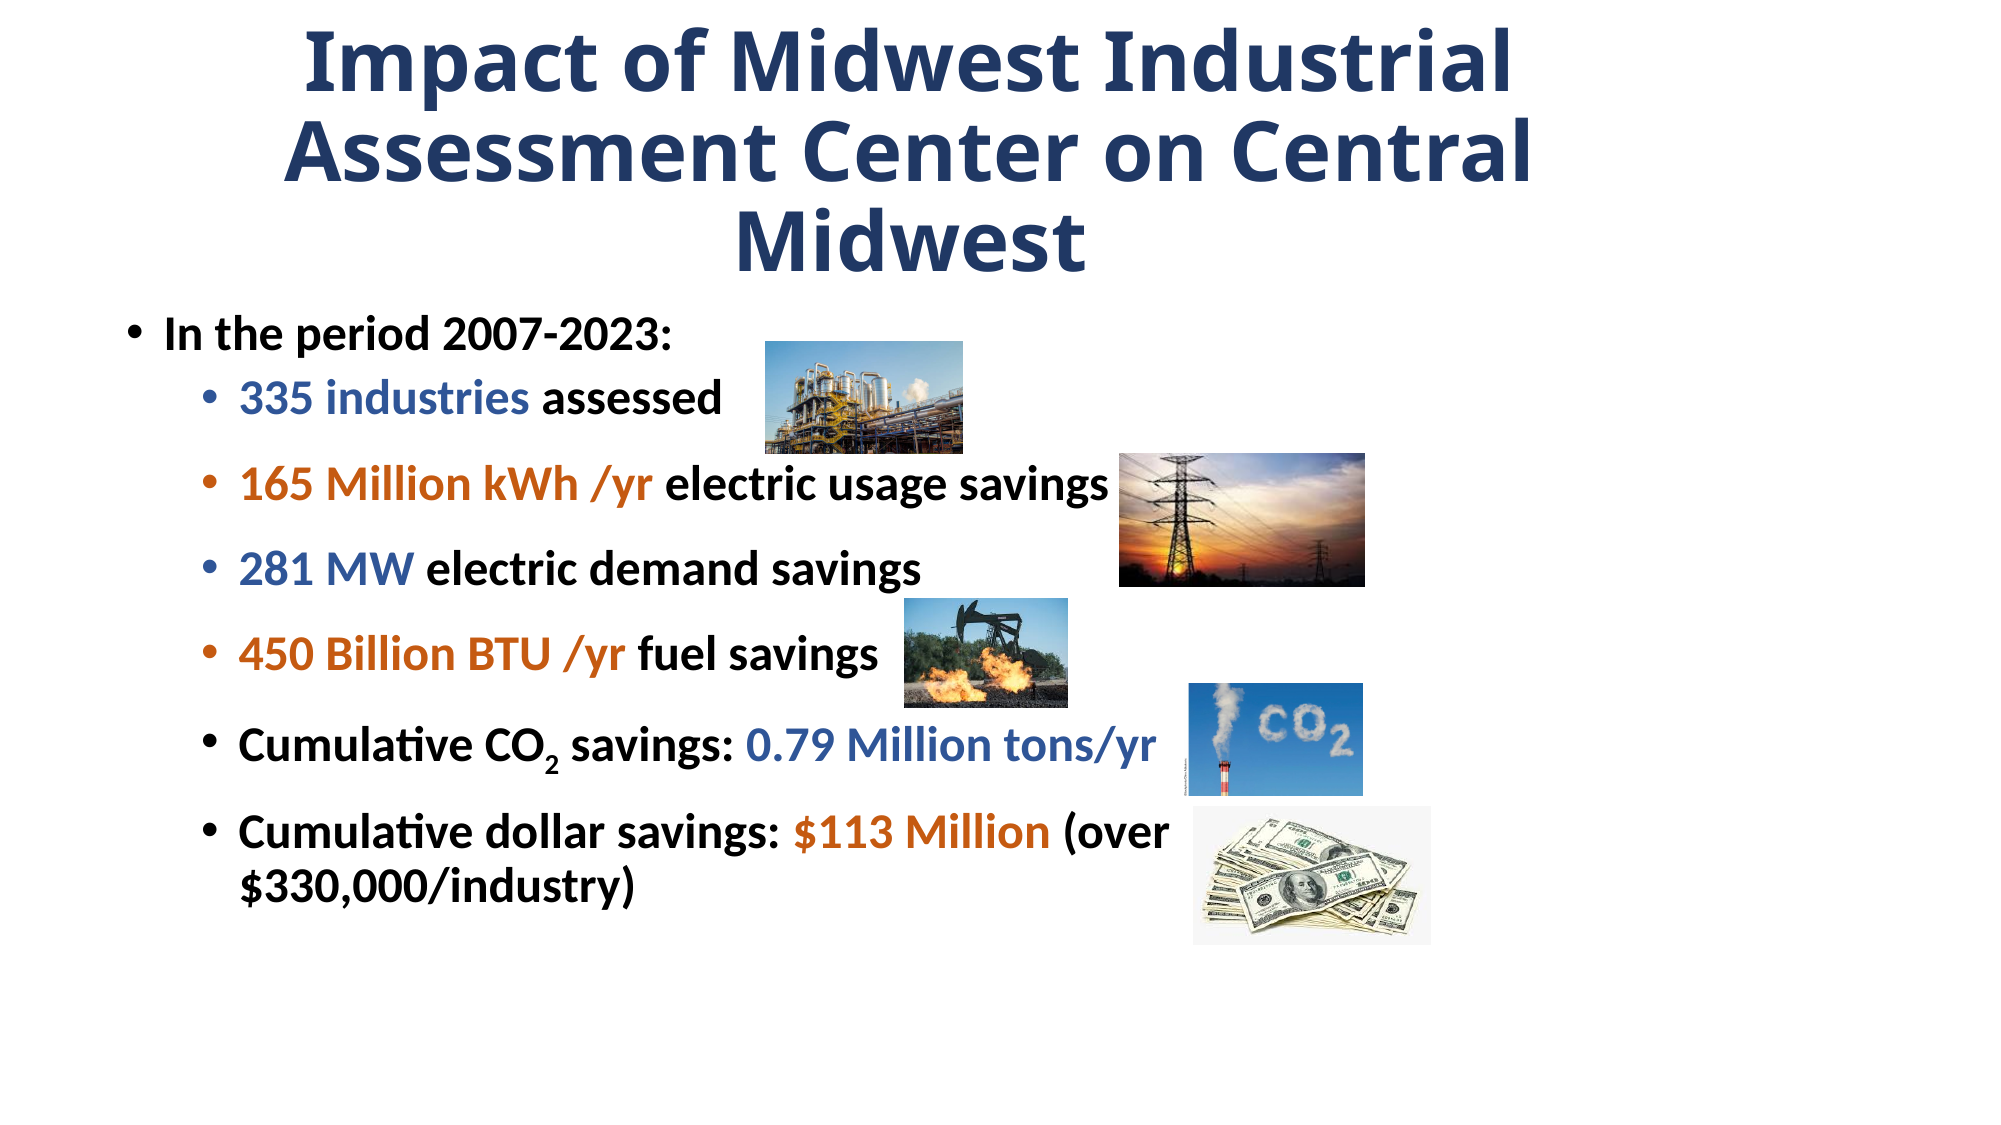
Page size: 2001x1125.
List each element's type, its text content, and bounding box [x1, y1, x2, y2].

picture [1193, 806, 1431, 945]
picture [1119, 453, 1365, 587]
picture [1184, 683, 1363, 796]
list In the period 2007-2023: 335 industries assessed 165 Million kWh /yr electric usage savings 281 MW electric demand savings 450 Billion BTU /yr fuel savings Cumulative CO2 savings: 0.79 Million tons/yr Cumulative dollar savings: $113 Million (over $330,000/industry) [111, 299, 1522, 1082]
picture [904, 598, 1068, 708]
picture [765, 341, 963, 454]
title Impact of Midwest Industrial Assessment Center on Central Midwest [111, 59, 1709, 250]
